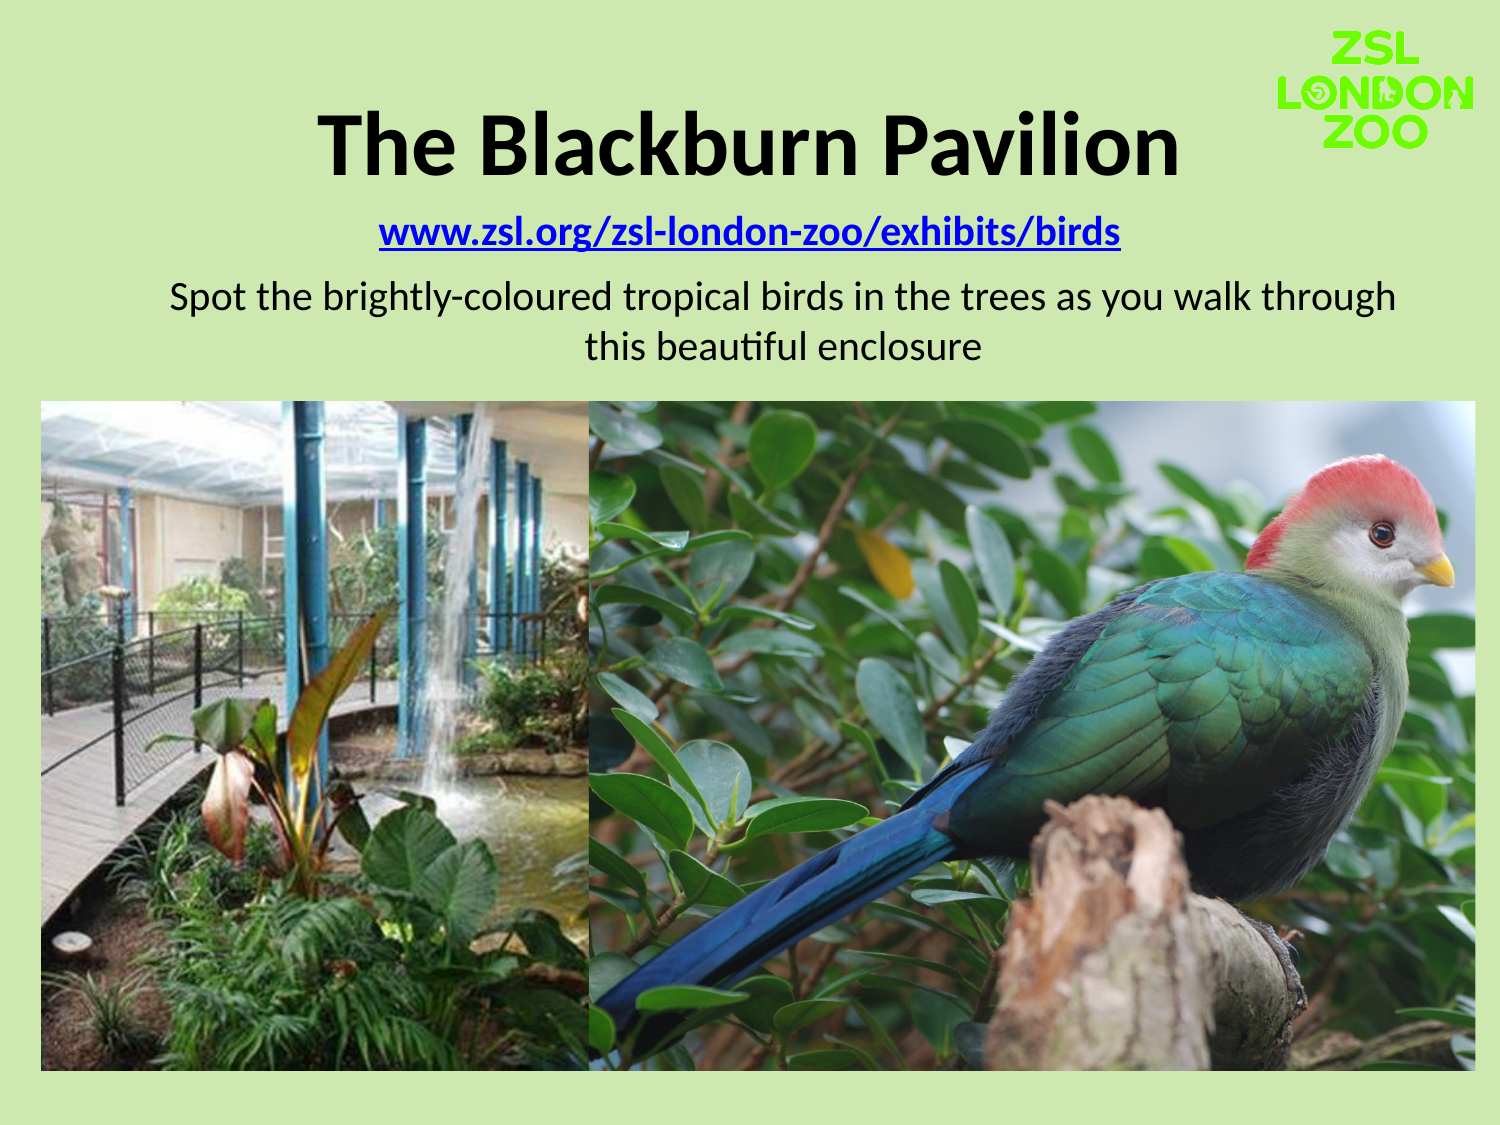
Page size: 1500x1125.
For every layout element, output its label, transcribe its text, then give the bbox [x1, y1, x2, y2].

picture [1278, 30, 1473, 150]
list Spot the brightly-coloured tropical birds in the trees as you walk through this beautiful enclosure [145, 261, 1422, 385]
text_box www.zsl.org/zsl-london-zoo/exhibits/birds [306, 196, 1193, 261]
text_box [40, 401, 1476, 1071]
title The Blackburn Pavilion [74, 44, 1426, 233]
